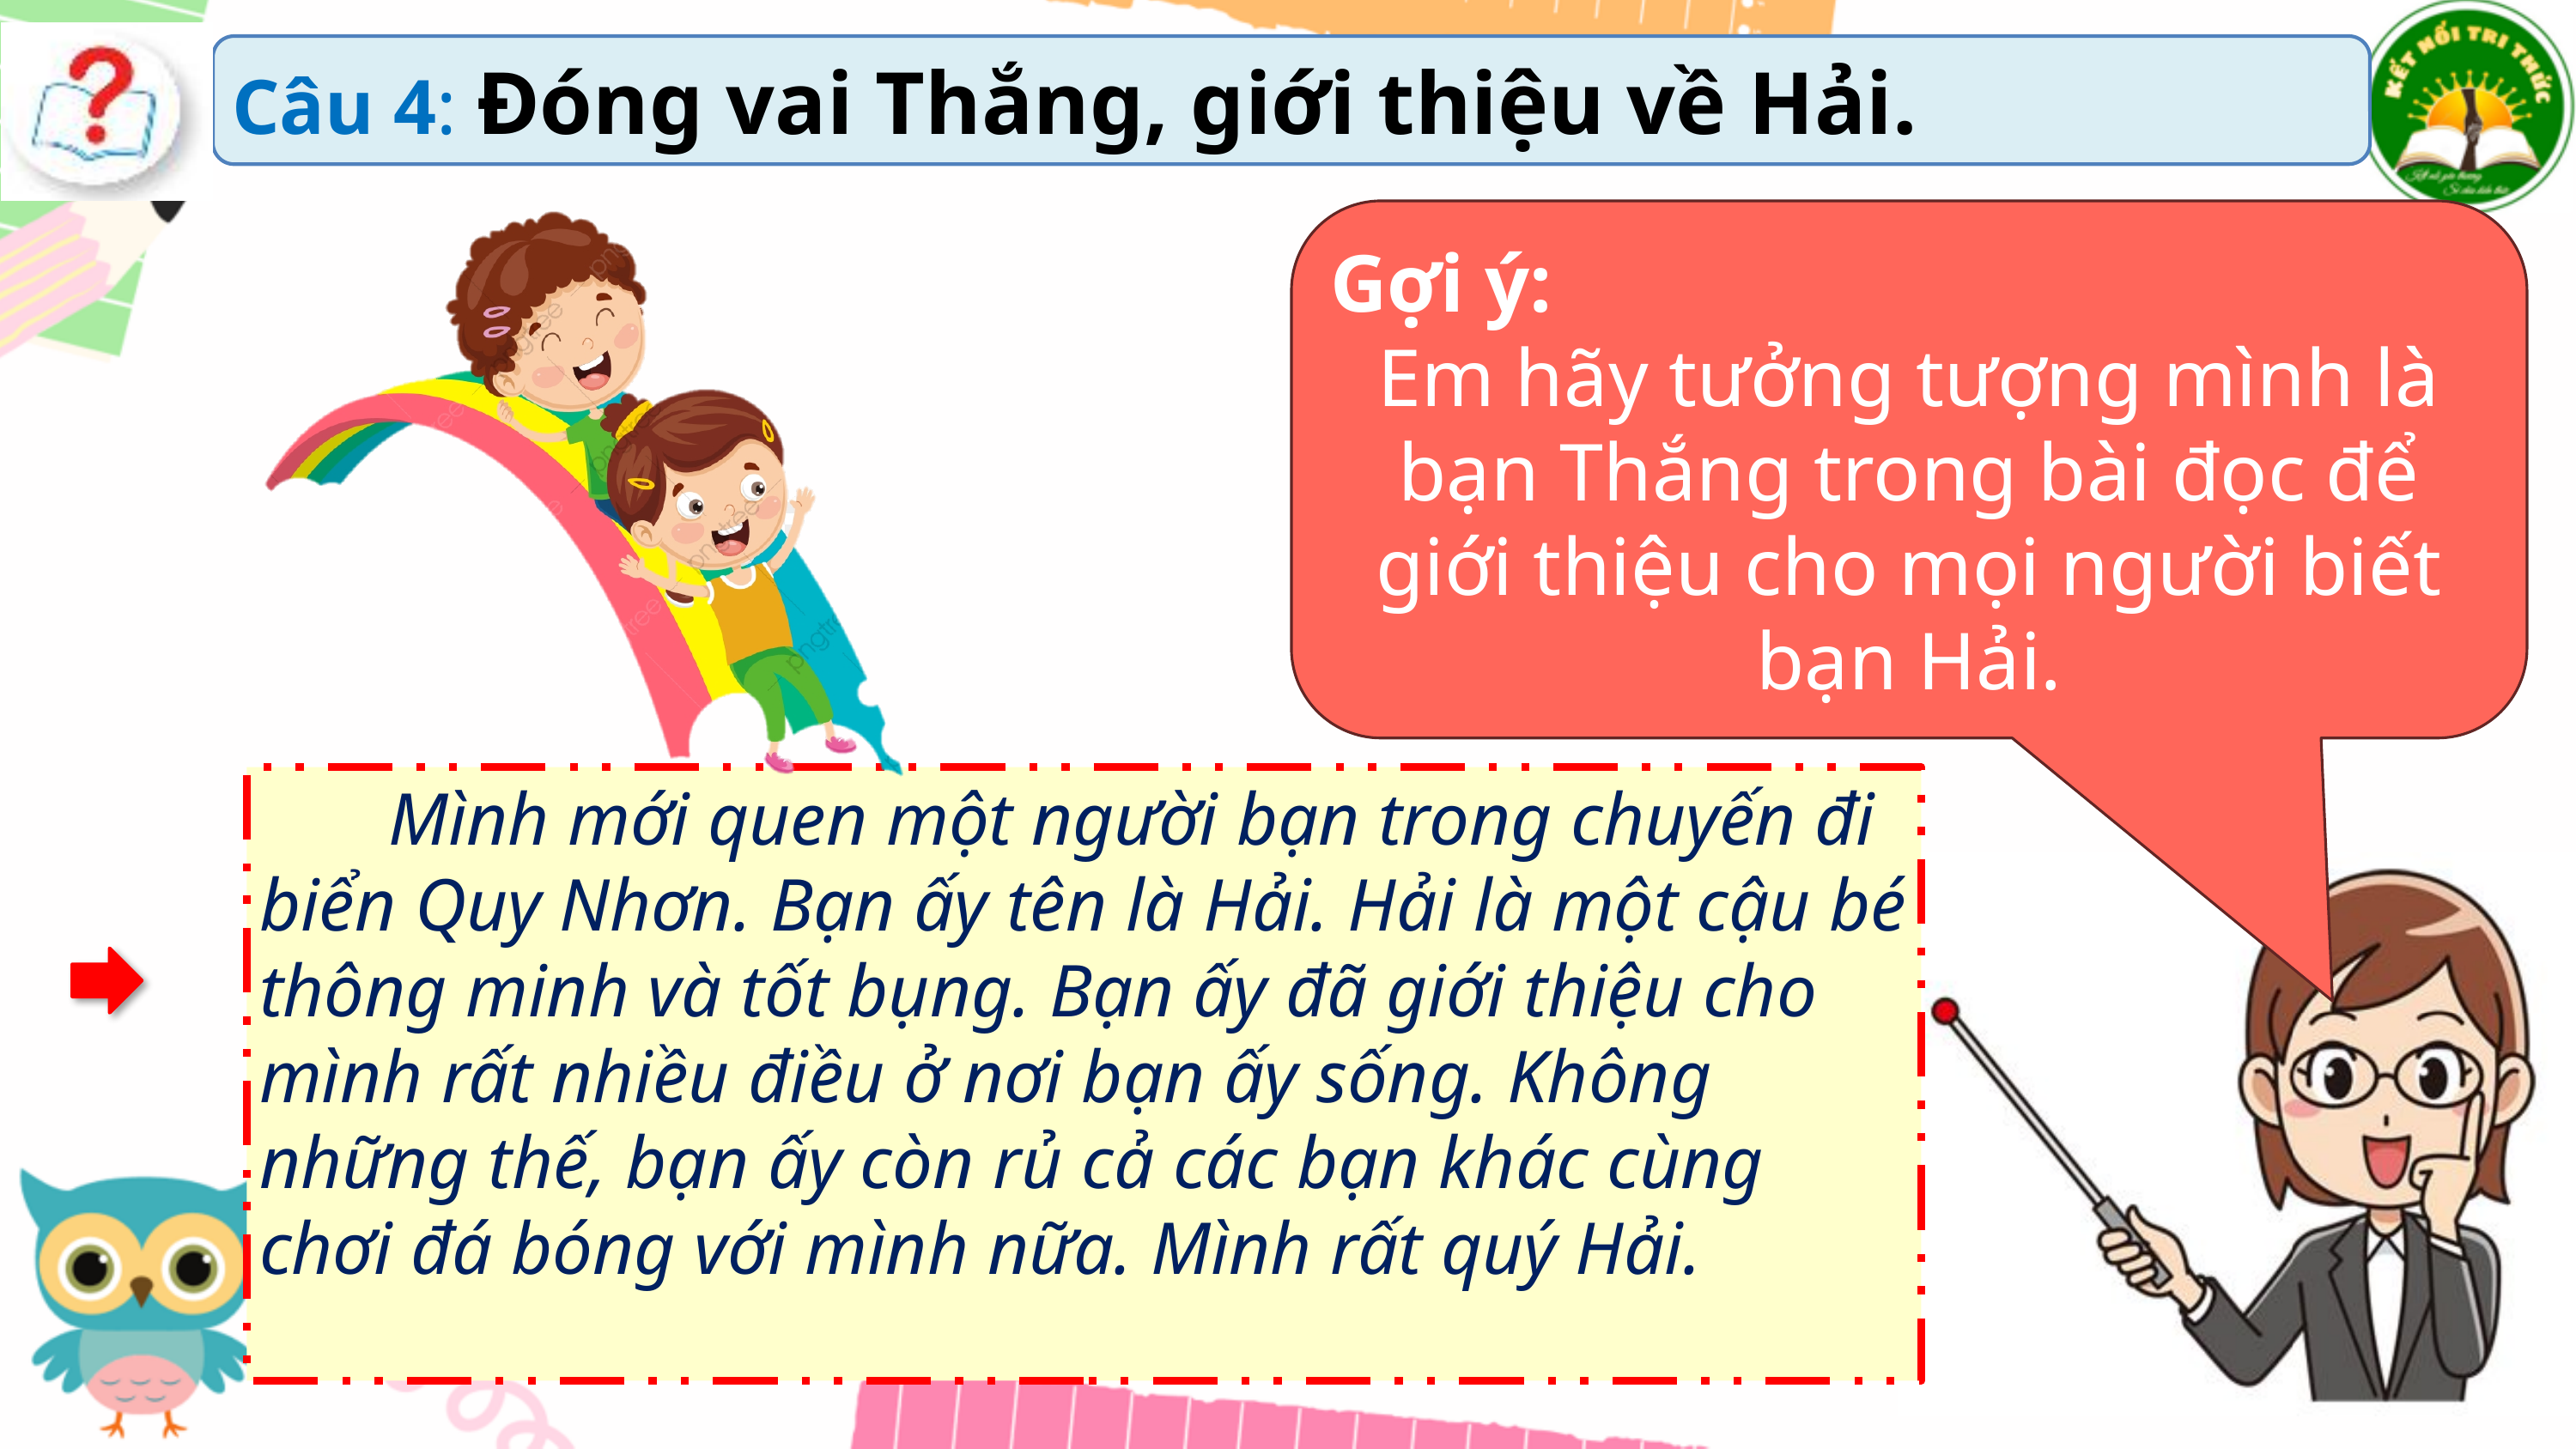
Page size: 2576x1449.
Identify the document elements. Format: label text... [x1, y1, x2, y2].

text_box Mình mới quen một người bạn trong chuyến đi biển Quy Nhơn. Bạn ấy tên là Hải. Hải là một cậu bé thông minh và tốt bụng. Bạn ấy đã giới thiệu cho mình rất nhiều điều ở nơi bạn ấy sống. Không những thế, bạn ấy còn rủ cả các bạn khác cùng chơi đá bóng với mình nữa. Mình rất quý Hải. [246, 767, 1922, 1381]
text_box [70, 946, 144, 1015]
text_box Gợi ý: Em hãy tưởng tượng mình là bạn Thắng trong bài đọc để giới thiệu cho mọi người biết bạn Hải. [1291, 200, 2527, 852]
text_box Câu 4: Đóng vai Thắng, giới thiệu về Hải. [217, 33, 2372, 167]
picture [0, 0, 2576, 1449]
